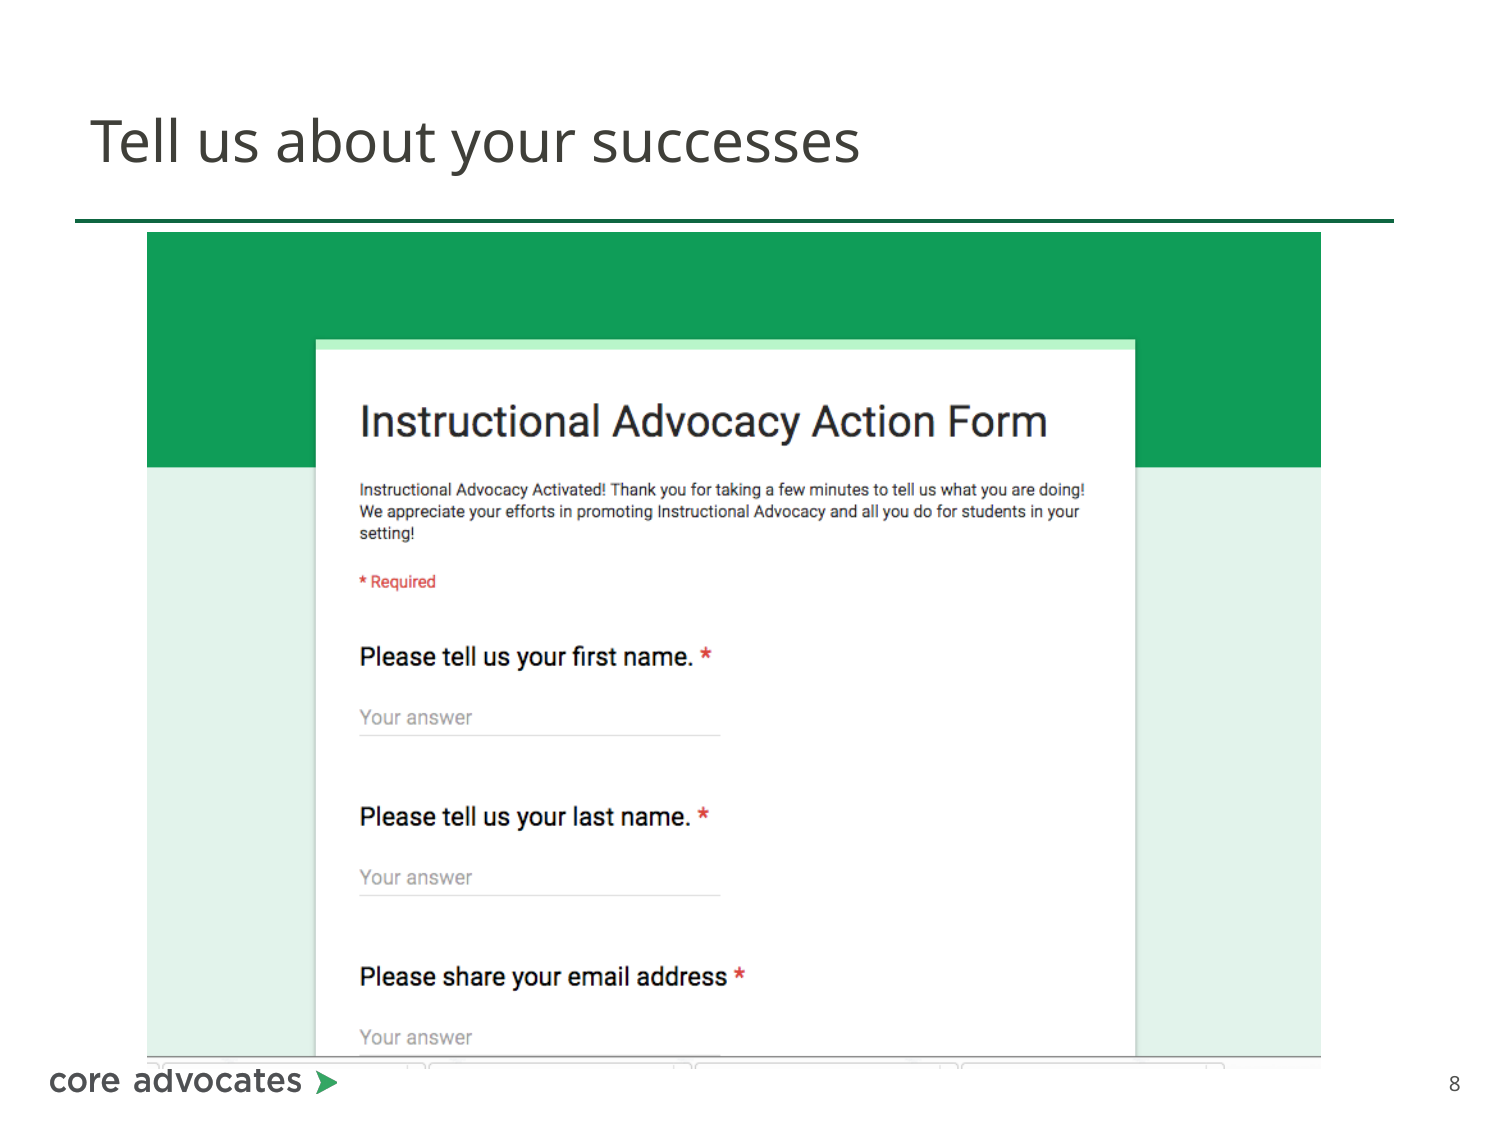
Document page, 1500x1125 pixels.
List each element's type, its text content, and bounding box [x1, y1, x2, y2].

picture [50, 232, 1321, 1094]
title Tell us about your successes [75, 45, 1425, 233]
